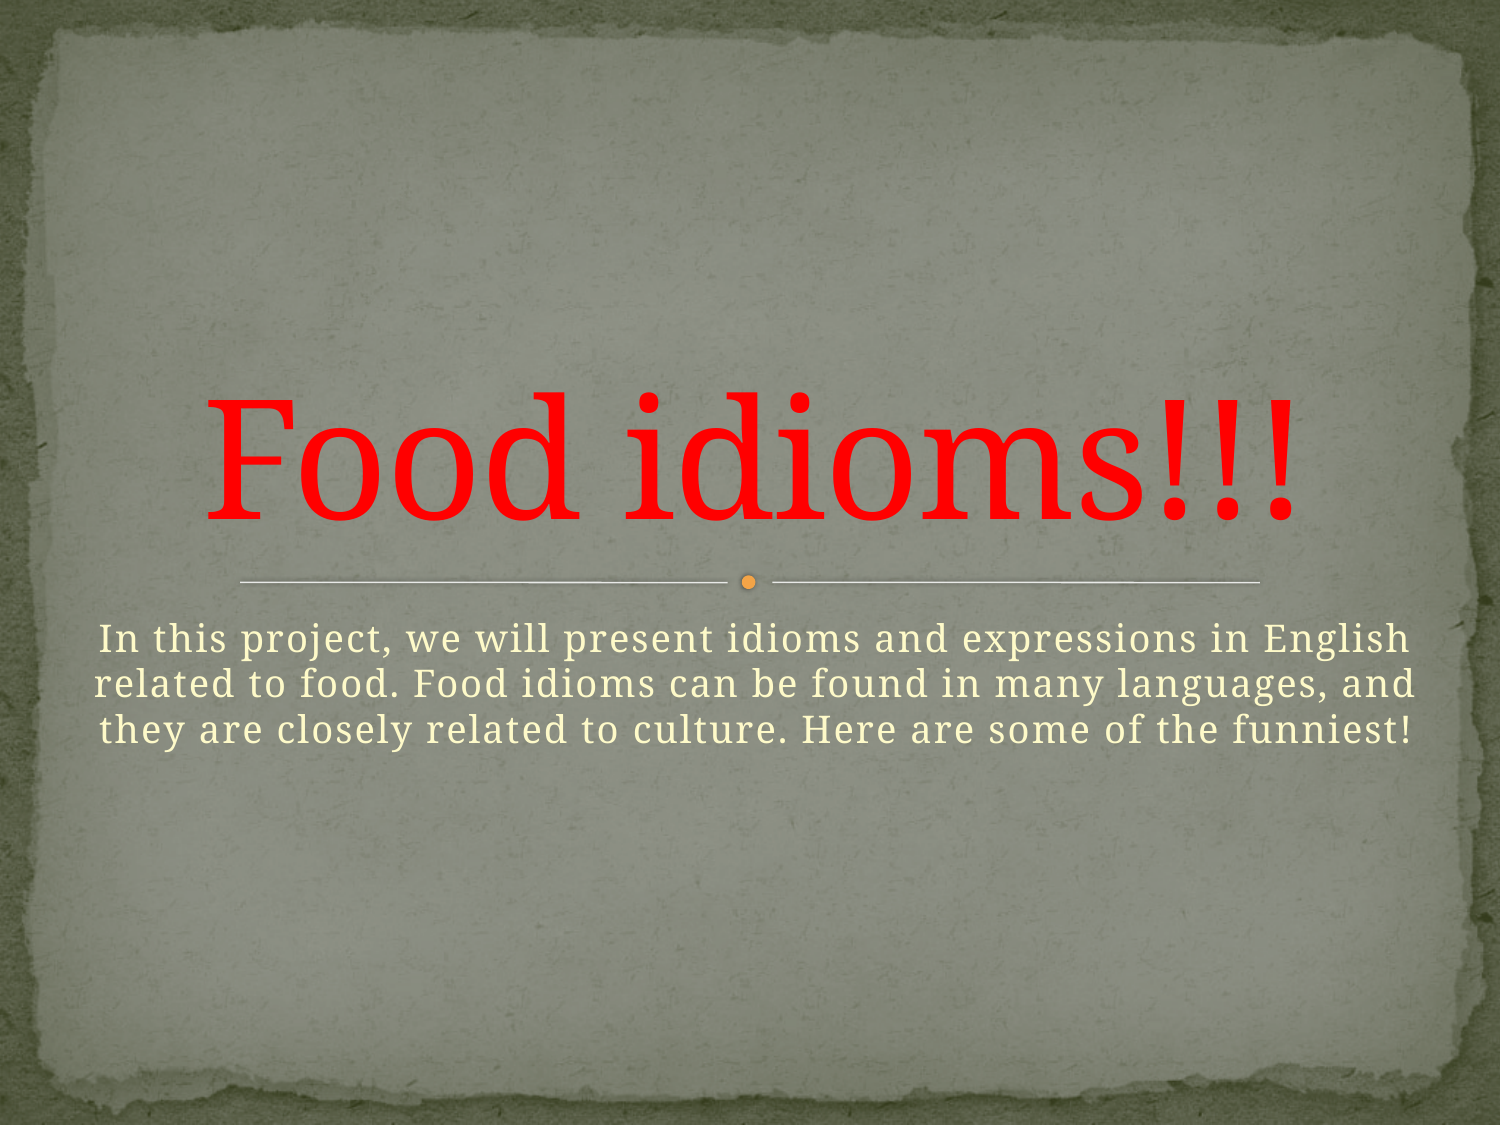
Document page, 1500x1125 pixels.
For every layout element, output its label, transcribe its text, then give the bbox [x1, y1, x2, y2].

subtitle In this project, we will present idioms and expressions in English related to food. Food idioms can be found in many languages, and they are closely related to culture. Here are some of the funniest! [75, 606, 1438, 795]
title Food idioms!!! [74, 235, 1438, 561]
